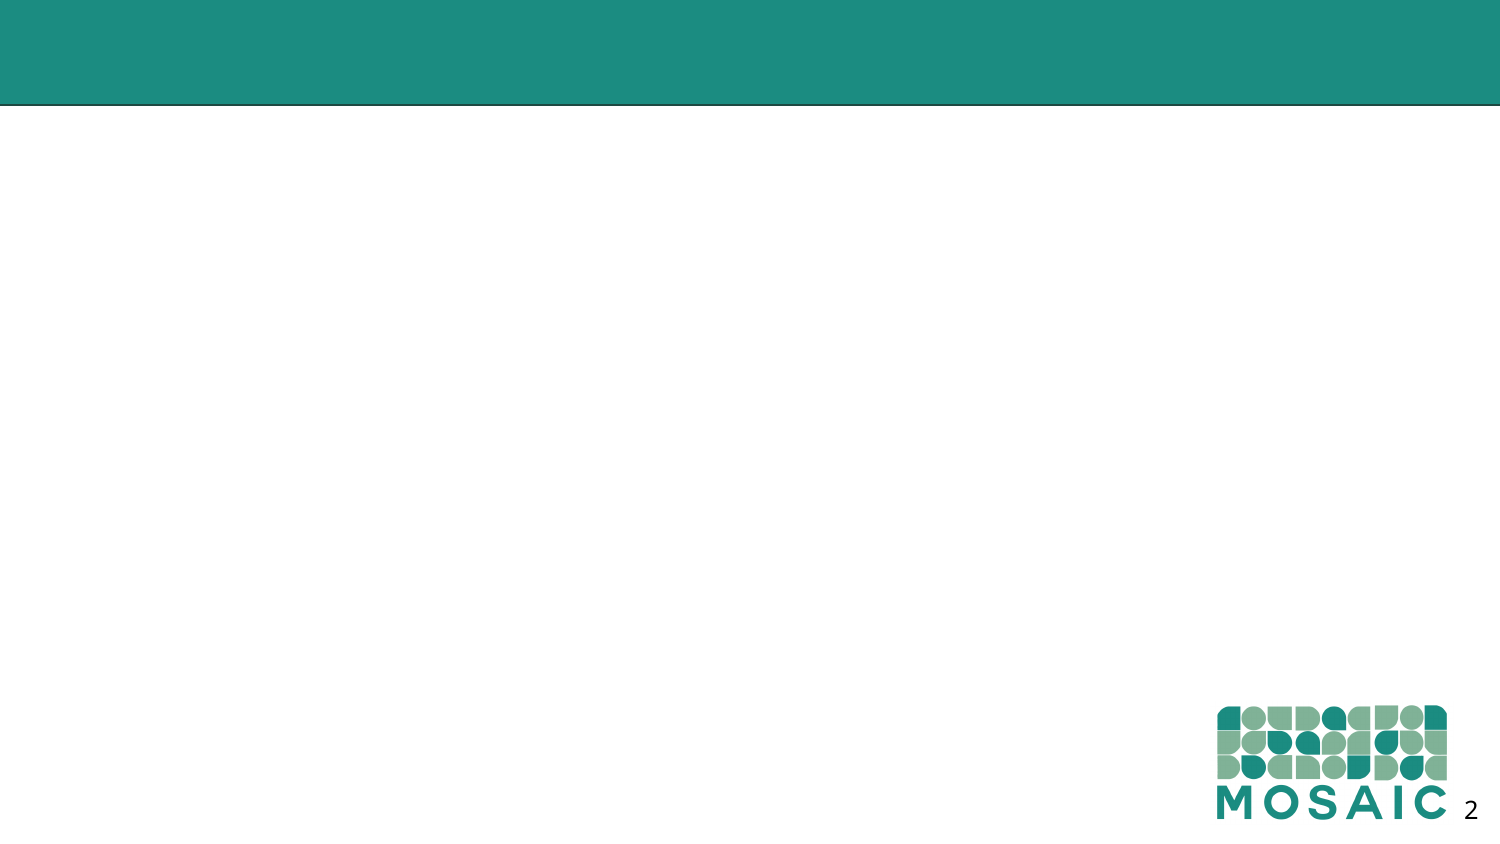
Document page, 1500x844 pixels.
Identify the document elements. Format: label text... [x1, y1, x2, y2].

picture [1210, 701, 1454, 825]
slide_number ‹#› [1403, 779, 1494, 844]
